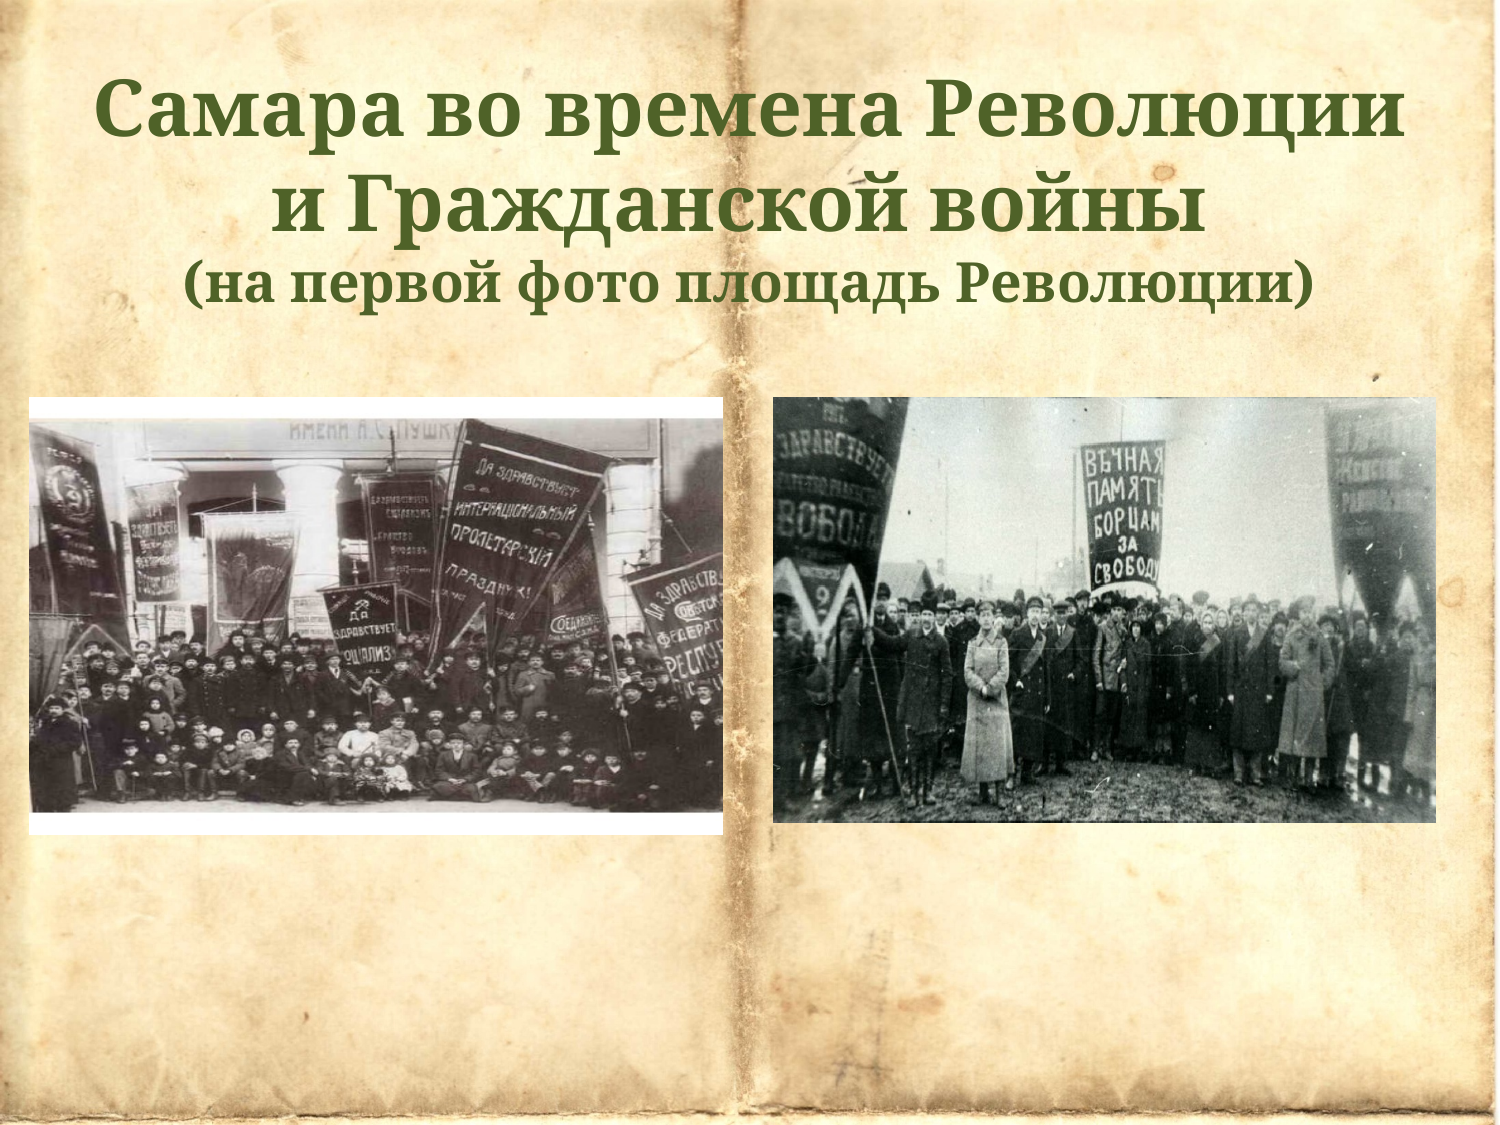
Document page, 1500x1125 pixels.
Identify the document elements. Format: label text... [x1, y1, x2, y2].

title Самара во времена Революции и Гражданской войны (на первой фото площадь Революции) [75, 45, 1425, 327]
picture [0, 0, 1500, 1125]
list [29, 396, 723, 835]
